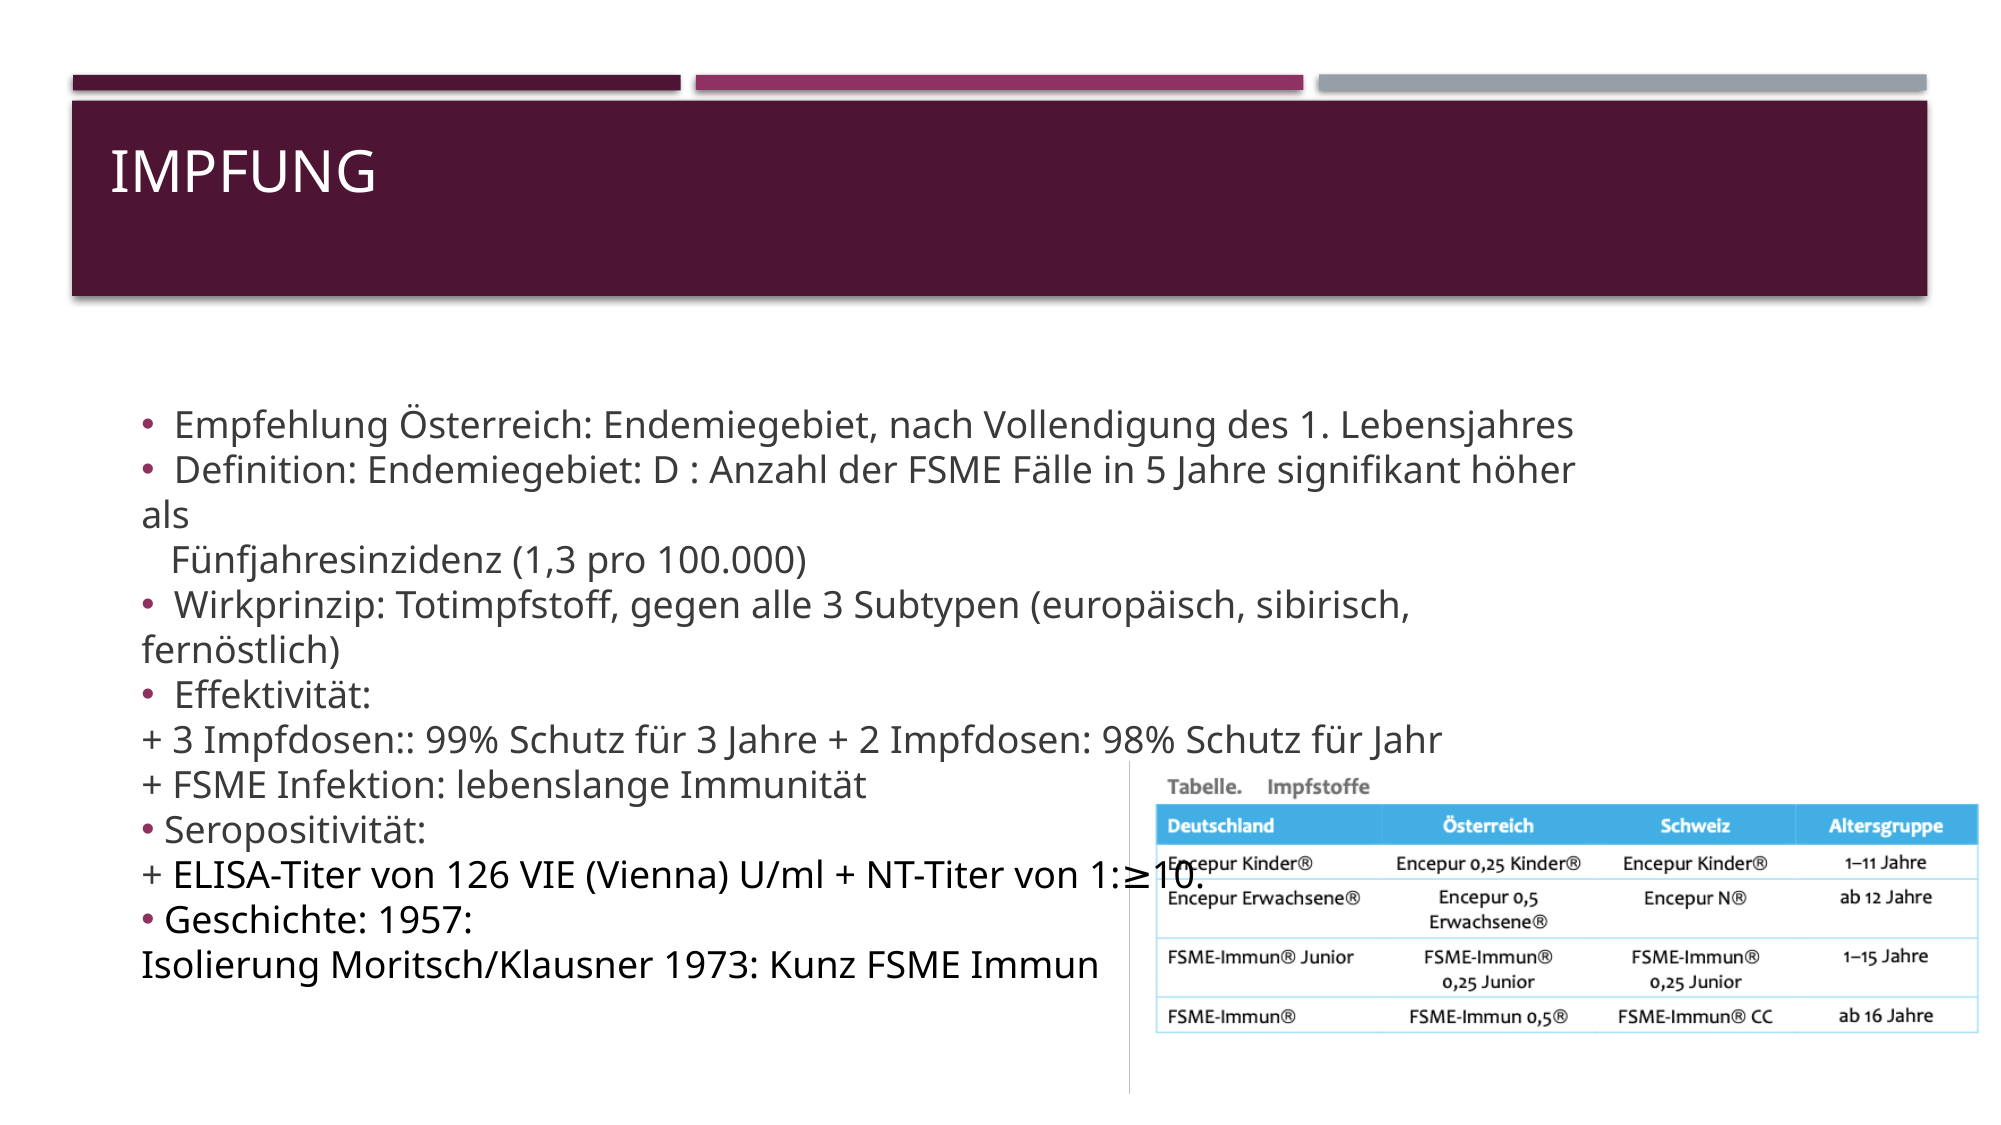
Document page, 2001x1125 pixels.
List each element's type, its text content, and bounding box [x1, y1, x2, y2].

text_box Empfehlung Österreich: Endemiegebiet, nach Vollendigung des 1. Lebensjahres Definition: Endemiegebiet: D : Anzahl der FSME Fälle in 5 Jahre signifikant höher als Fünfjahresinzidenz (1,3 pro 100.000) Wirkprinzip: Totimpfstoff, gegen alle 3 Subtypen (europäisch, sibirisch, fernöstlich) Effektivität: + 3 Impfdosen:: 99% Schutz für 3 Jahre + 2 Impfdosen: 98% Schutz für Jahr + FSME Infektion: lebenslange Immunität Seropositivität: + ELISA-Titer von 126 VIE (Vienna) U/ml + NT-Titer von 1:≥10. Geschichte: 1957: Isolierung Moritsch/Klausner 1973: Kunz FSME Immun [126, 393, 1595, 994]
title IMPFUNG [95, 115, 1905, 282]
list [1128, 759, 2000, 1095]
